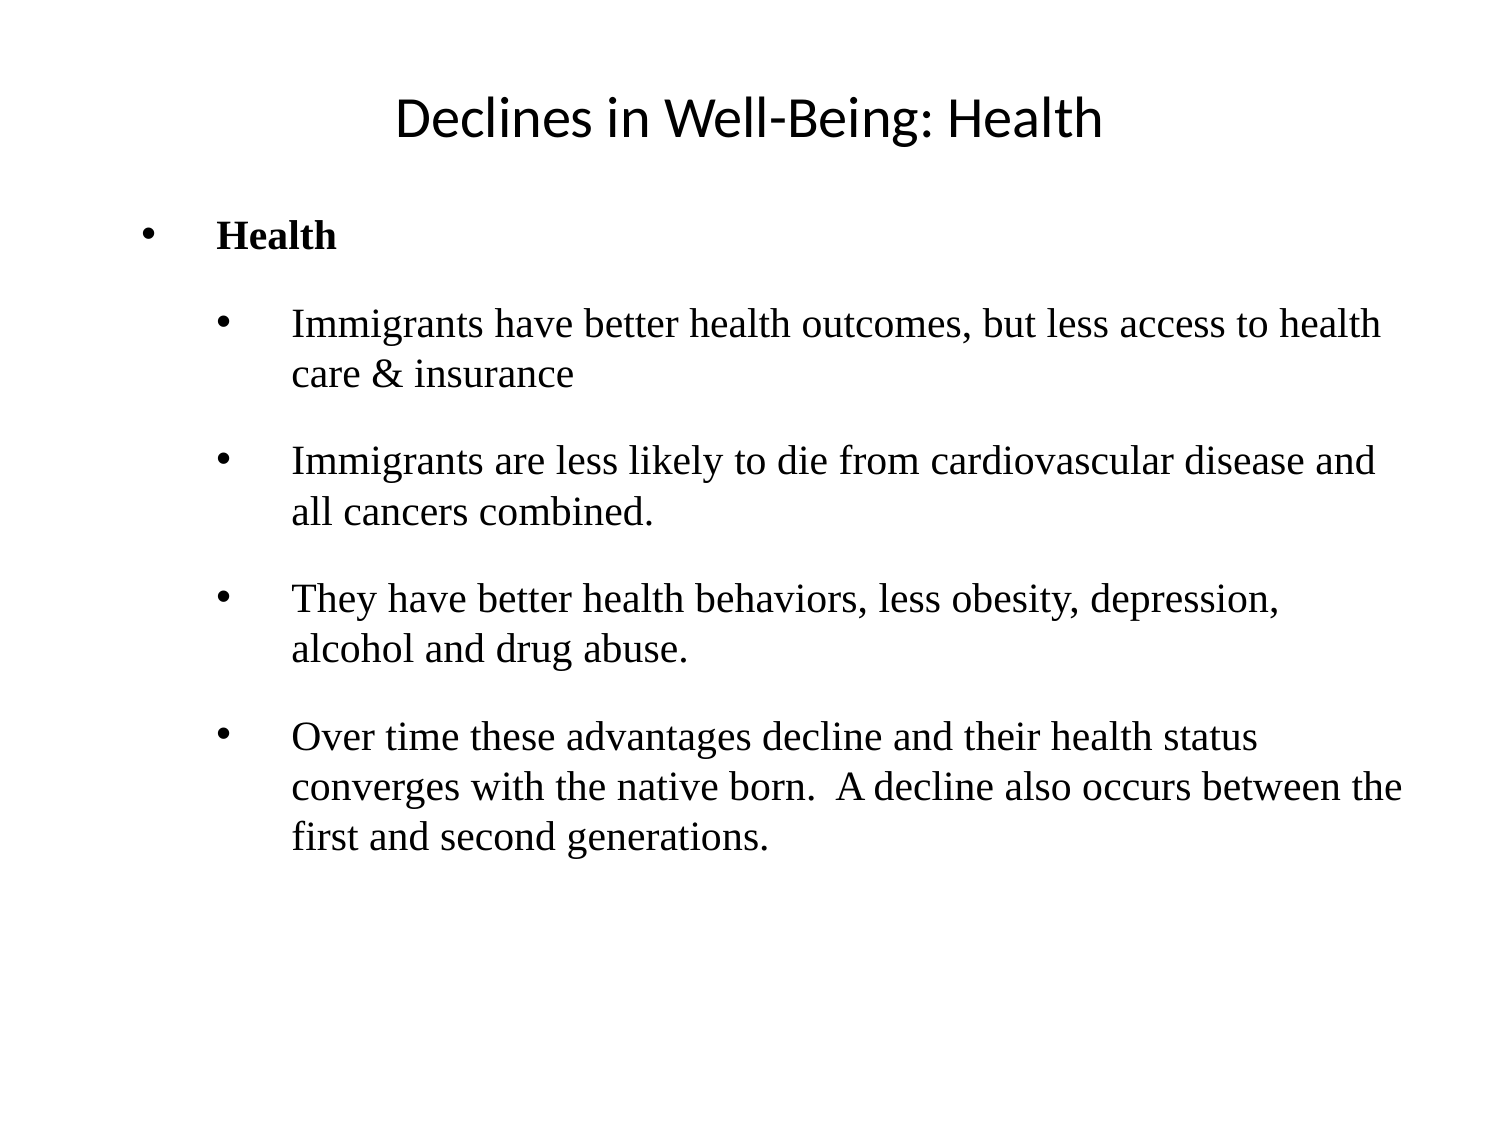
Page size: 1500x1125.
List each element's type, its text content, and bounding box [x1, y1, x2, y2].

text_box Health Immigrants have better health outcomes, but less access to health care & insurance Immigrants are less likely to die from cardiovascular disease and all cancers combined. They have better health behaviors, less obesity, depression, alcohol and drug abuse. Over time these advantages decline and their health status converges with the native born. A decline also occurs between the first and second generations. [126, 200, 1424, 1041]
title Declines in Well-Being: Health [75, 45, 1425, 185]
